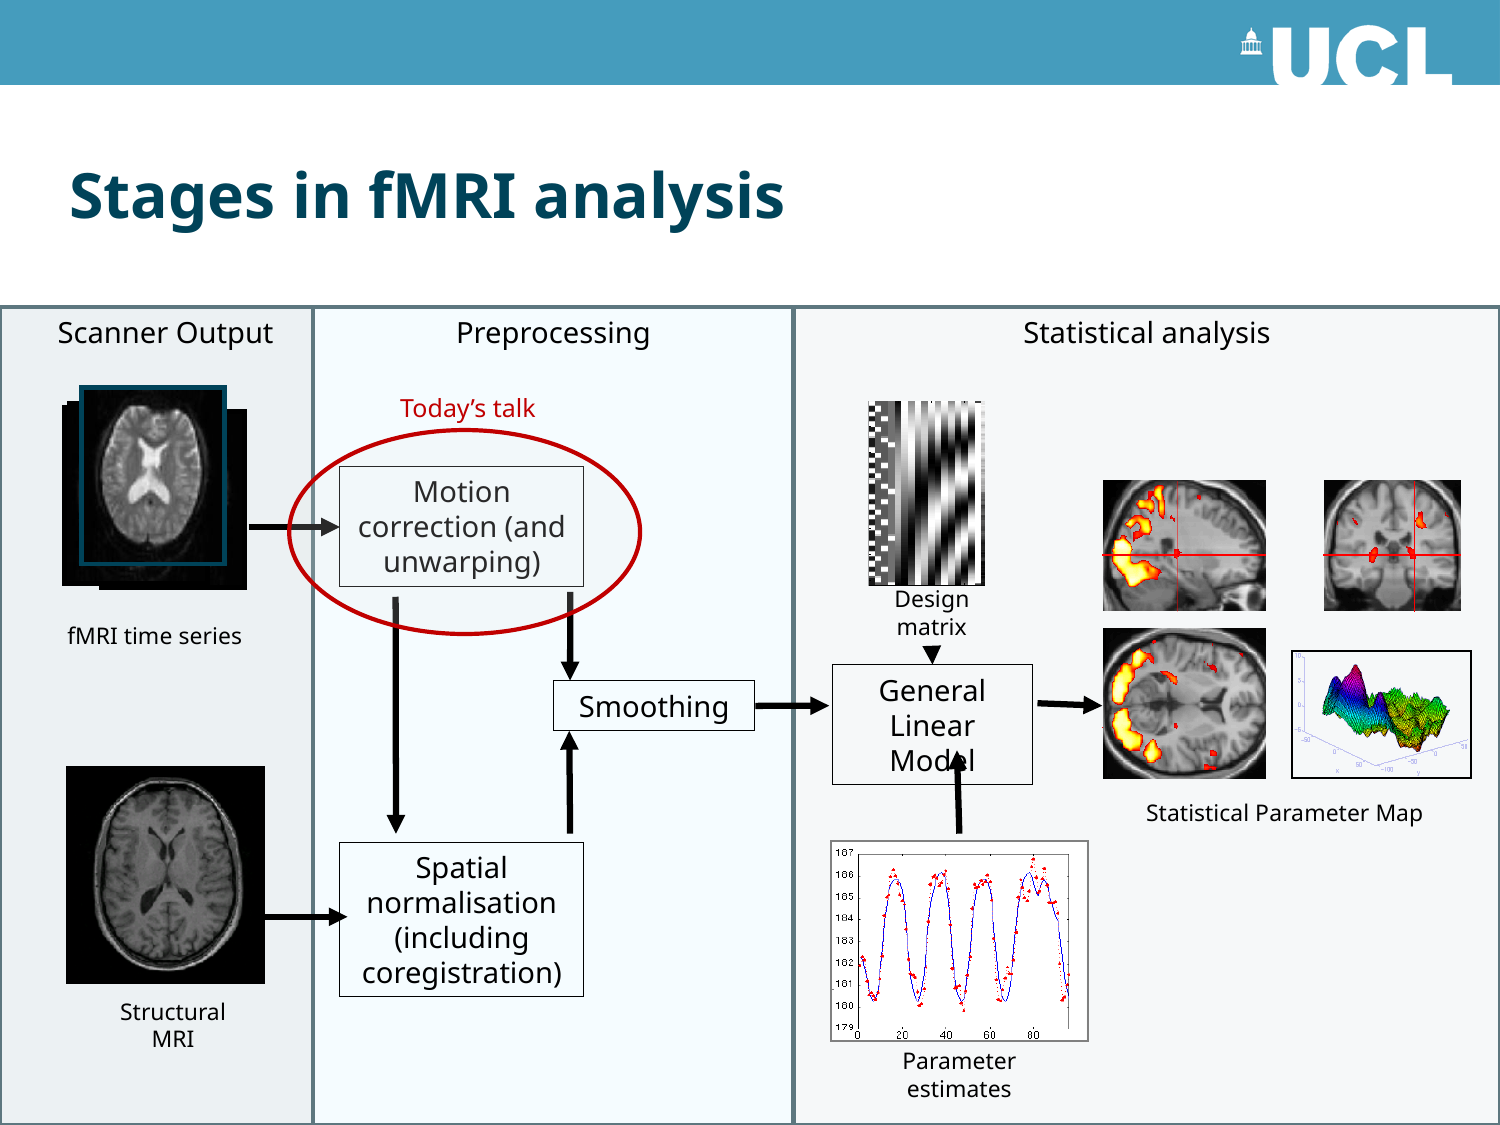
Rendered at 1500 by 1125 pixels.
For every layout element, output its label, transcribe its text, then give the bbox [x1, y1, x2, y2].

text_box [45, 389, 265, 658]
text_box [831, 841, 1087, 1083]
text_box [956, 750, 960, 834]
title Stages in fMRI analysis [54, 148, 833, 256]
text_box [846, 401, 1018, 621]
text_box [793, 306, 1500, 1125]
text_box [1086, 452, 1478, 834]
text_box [0, 306, 311, 1125]
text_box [312, 306, 793, 1125]
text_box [1037, 702, 1103, 706]
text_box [66, 766, 265, 1034]
picture [0, 0, 1500, 85]
